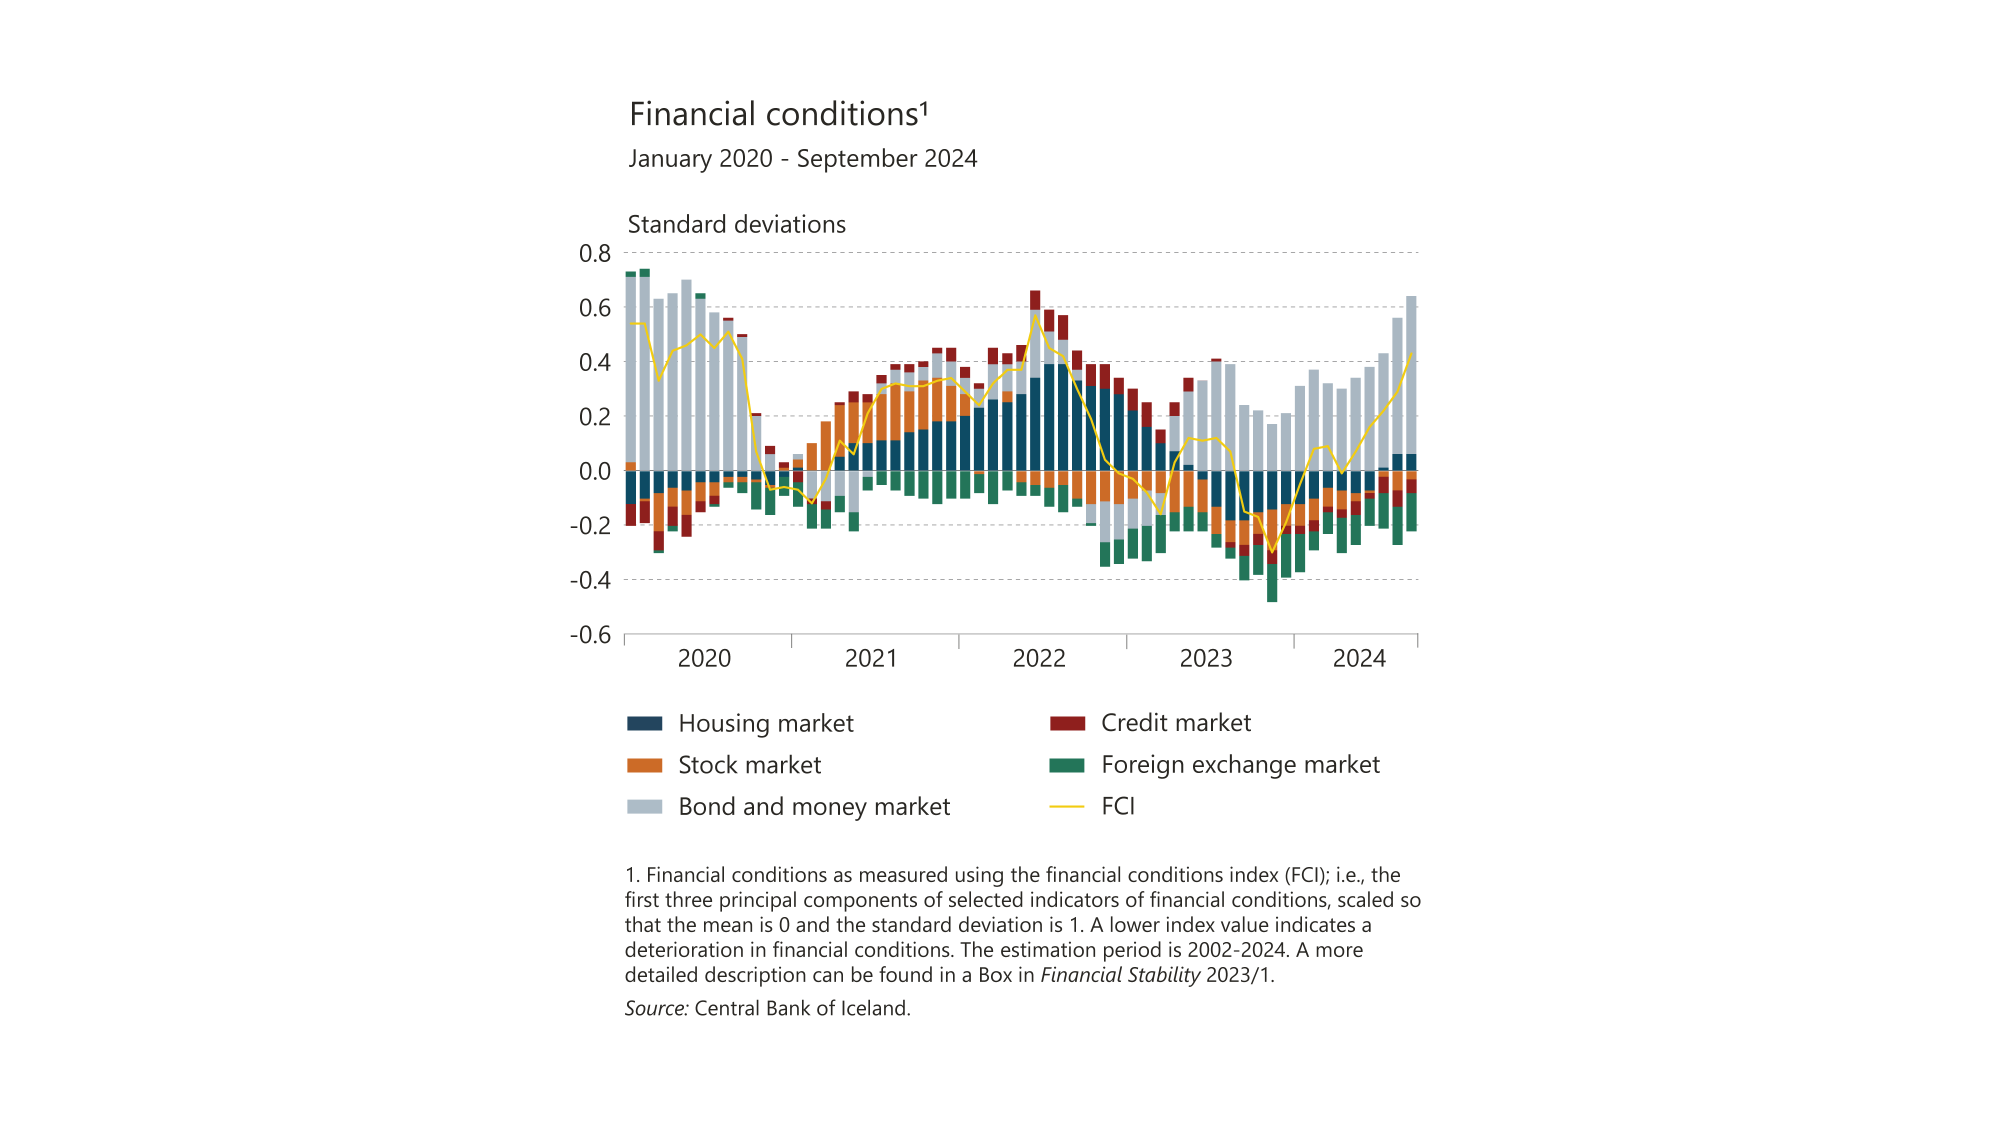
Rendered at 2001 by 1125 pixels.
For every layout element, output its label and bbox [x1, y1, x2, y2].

picture [568, 96, 1431, 1029]
